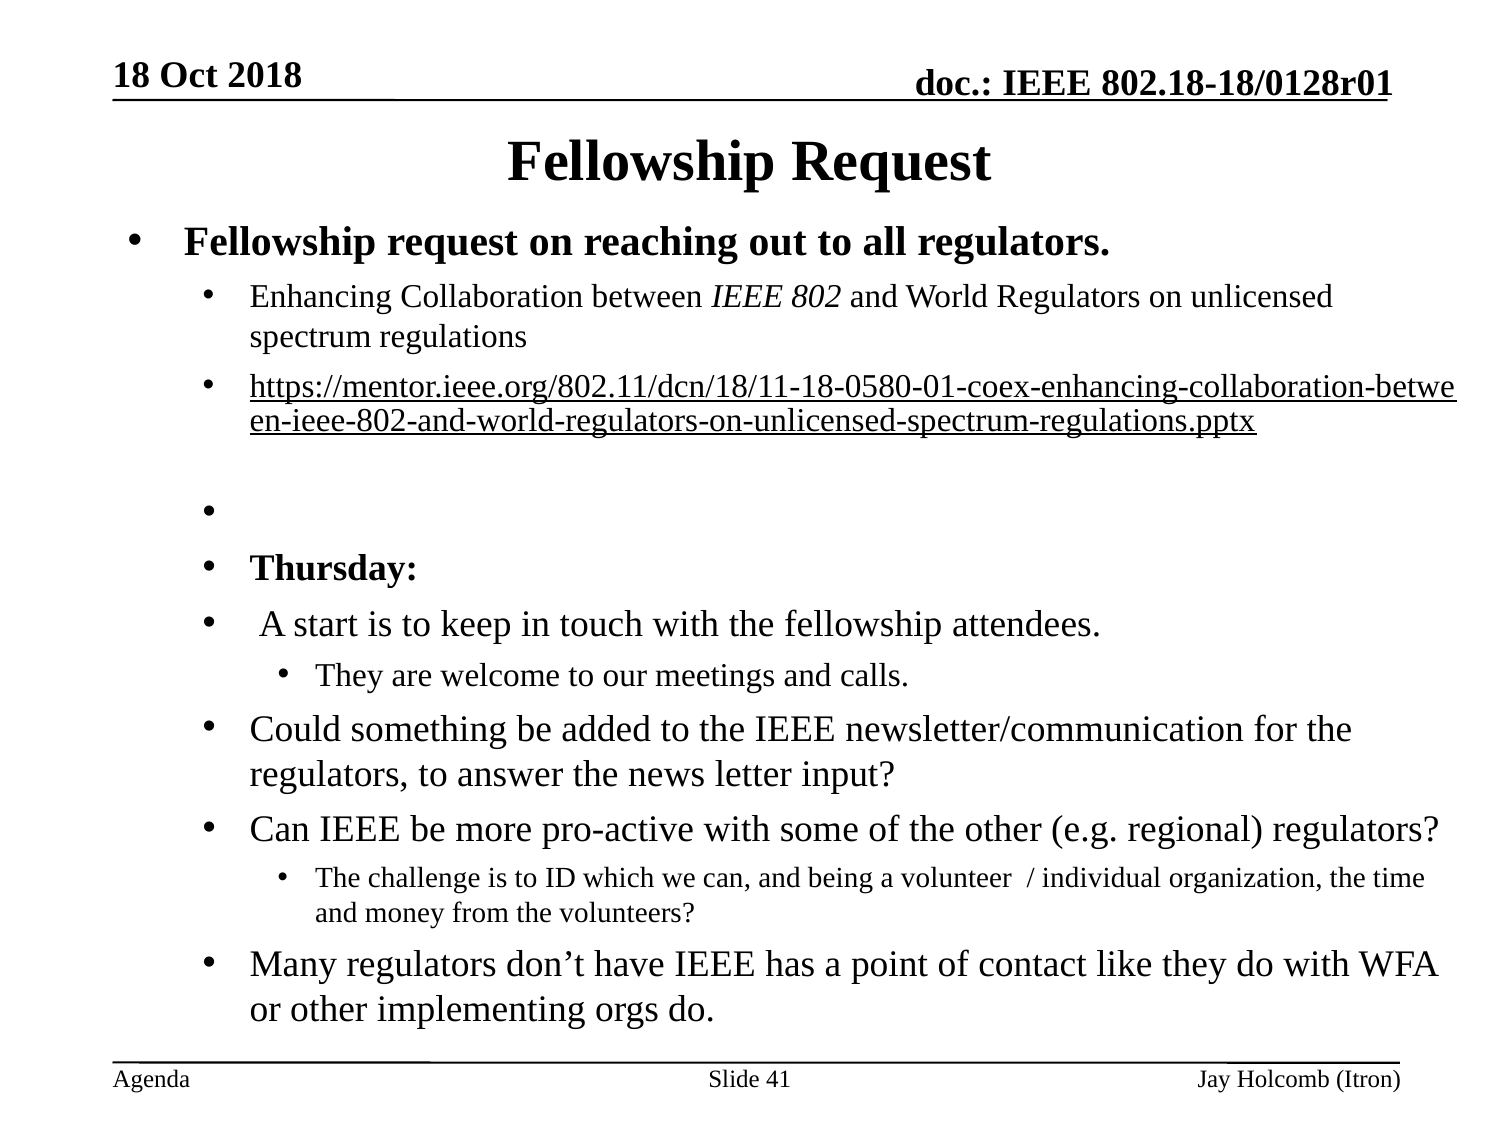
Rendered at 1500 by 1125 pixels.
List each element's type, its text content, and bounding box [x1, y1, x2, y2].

footer Jay Holcomb (Itron) [878, 1061, 1402, 1093]
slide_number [112, 49, 488, 95]
title Fellowship Request [112, 100, 1388, 206]
slide_number Slide 41 [699, 1061, 800, 1123]
list Fellowship request on reaching out to all regulators. Enhancing Collaboration between IEEE 802 and World Regulators on unlicensed spectrum regulations https://mentor.ieee.org/802.11/dcn/18/11-18-0580-01-coex-enhancing-collaboration-between-ieee-802-and-world-regulators-on-unlicensed-spectrum-regulations.pptx Thursday: A start is to keep in touch with the fellowship attendees. They are welcome to our meetings and calls. Could something be added to the IEEE newsletter/communication for the regulators, to answer the news letter input? Can IEEE be more pro-active with some of the other (e.g. regional) regulators? The challenge is to ID which we can, and being a volunteer / individual organization, the time and money from the volunteers? Many regulators don’t have IEEE has a point of contact like they do with WFA or other implementing orgs do. [112, 206, 1476, 944]
